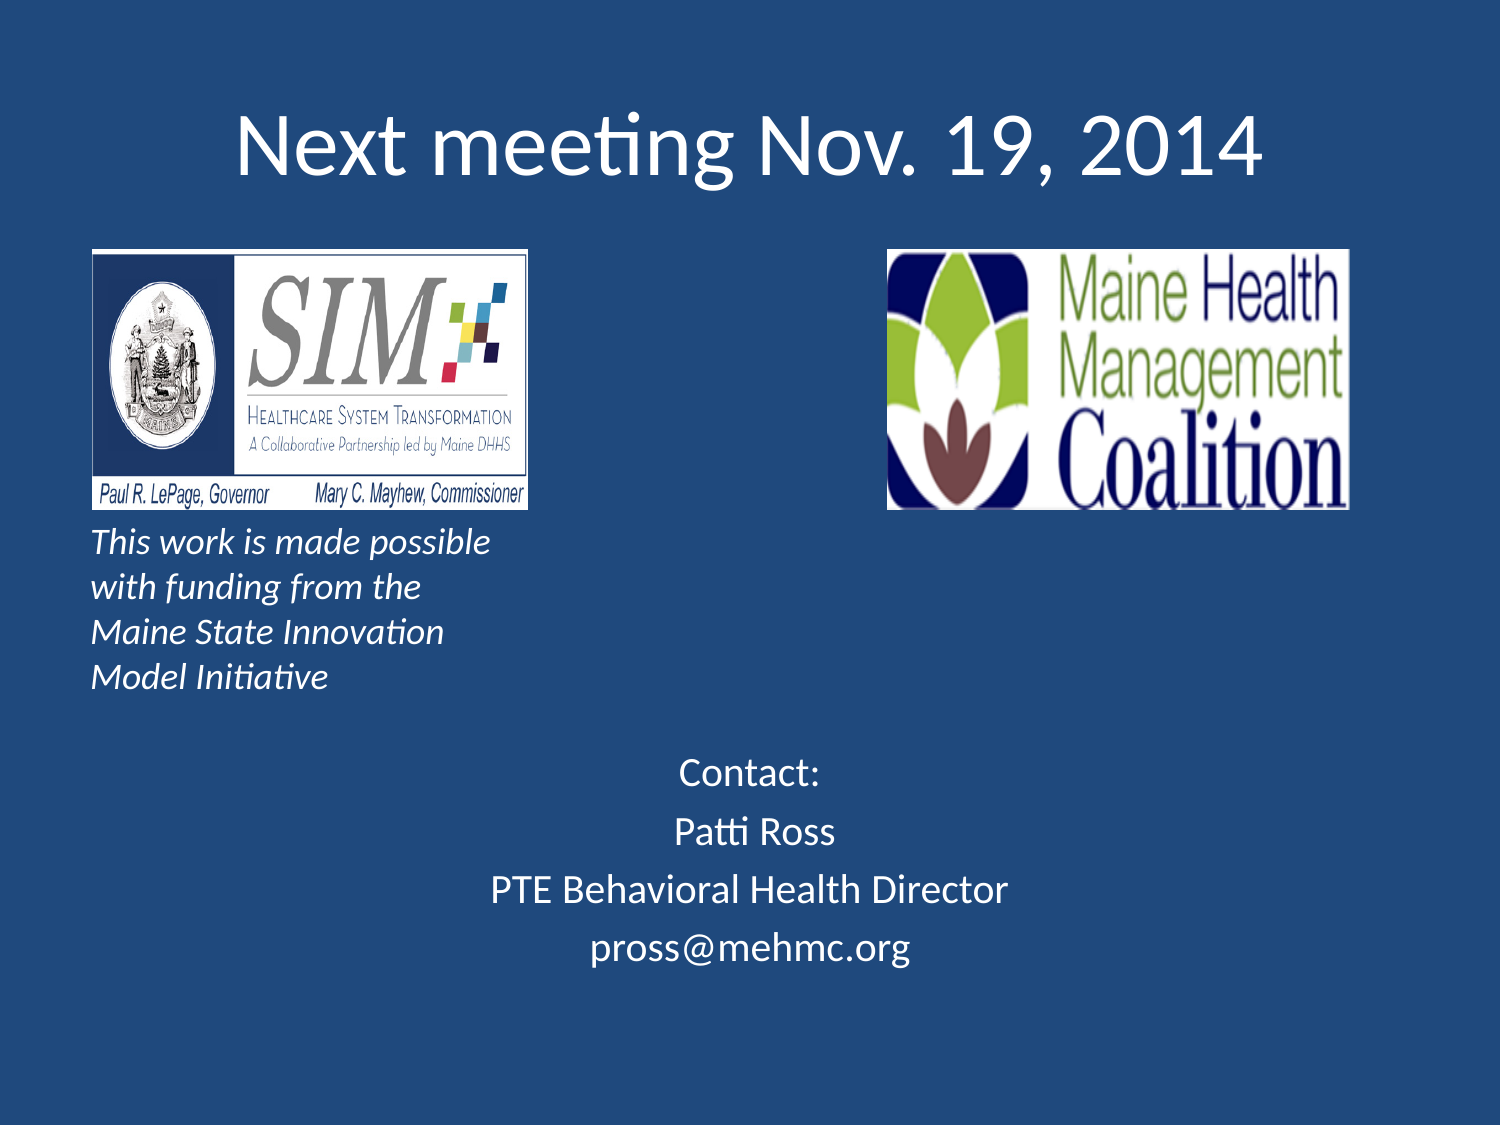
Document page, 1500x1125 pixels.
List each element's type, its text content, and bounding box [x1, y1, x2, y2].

picture [887, 249, 1351, 510]
title Next meeting Nov. 19, 2014 [75, 45, 1425, 233]
picture [92, 249, 528, 510]
list Contact: Patti Ross PTE Behavioral Health Director pross@mehmc.org [75, 737, 1425, 1005]
text_box This work is made possible with funding from the Maine State Innovation Model Initiative [74, 509, 513, 705]
